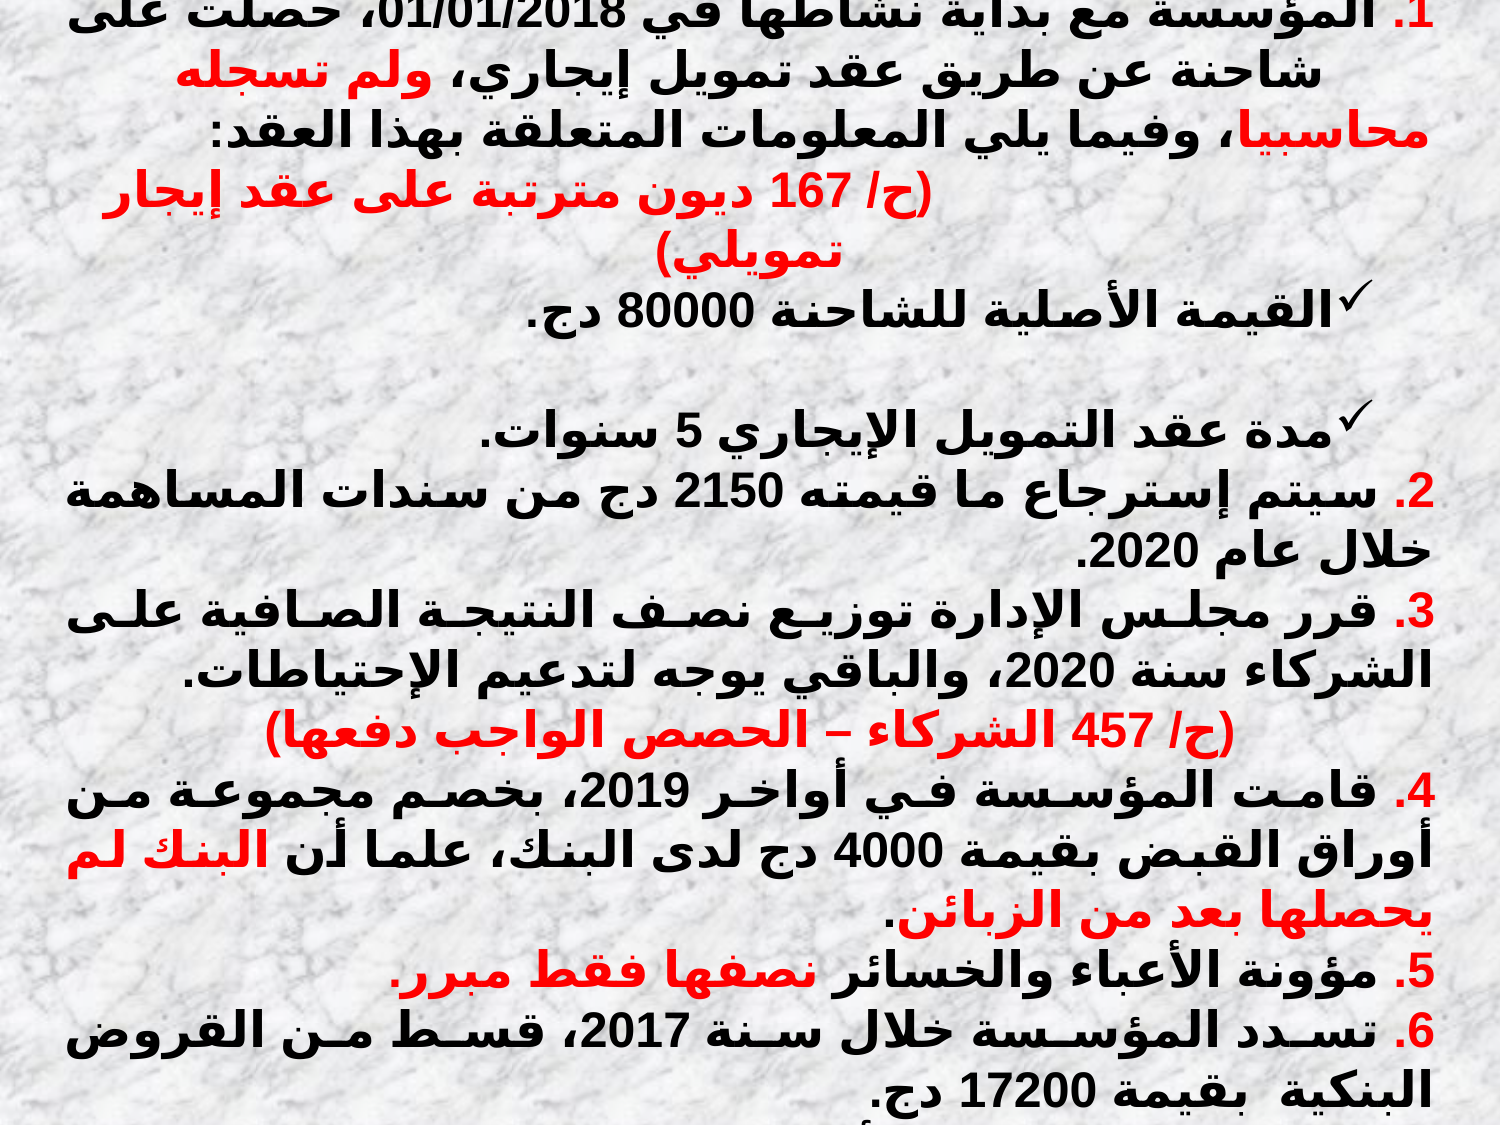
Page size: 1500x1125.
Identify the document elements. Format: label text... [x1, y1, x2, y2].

text_box معلومات إضافية: 1. المؤسسة مع بداية نشاطها في 01/01/2018، حصلت على شاحنة عن طريق عقد تمويل إيجاري، ولم تسجله محاسبيا، وفيما يلي المعلومات المتعلقة بهذا العقد: (ح/ 167 ديون مترتبة على عقد إيجار تمويلي) القيمة الأصلية للشاحنة 80000 دج. مدة عقد التمويل الإيجاري 5 سنوات. 2. سيتم إسترجاع ما قيمته 2150 دج من سندات المساهمة خلال عام 2020. 3. قرر مجلس الإدارة توزيع نصف النتيجة الصافية على الشركاء سنة 2020، والباقي يوجه لتدعيم الإحتياطات. (ح/ 457 الشركاء – الحصص الواجب دفعها) 4. قامت المؤسسة في أواخر 2019، بخصم مجموعة من أوراق القبض بقيمة 4000 دج لدى البنك، علما أن البنك لم يحصلها بعد من الزبائن. 5. مؤونة الأعباء والخسائر نصفها فقط مبرر. 6. تسدد المؤسسة خلال سنة 2017، قسط من القروض البنكية بقيمة 17200 دج. 7. معدل الضريبة على الأرباح 20%. [50, 0, 1450, 1125]
